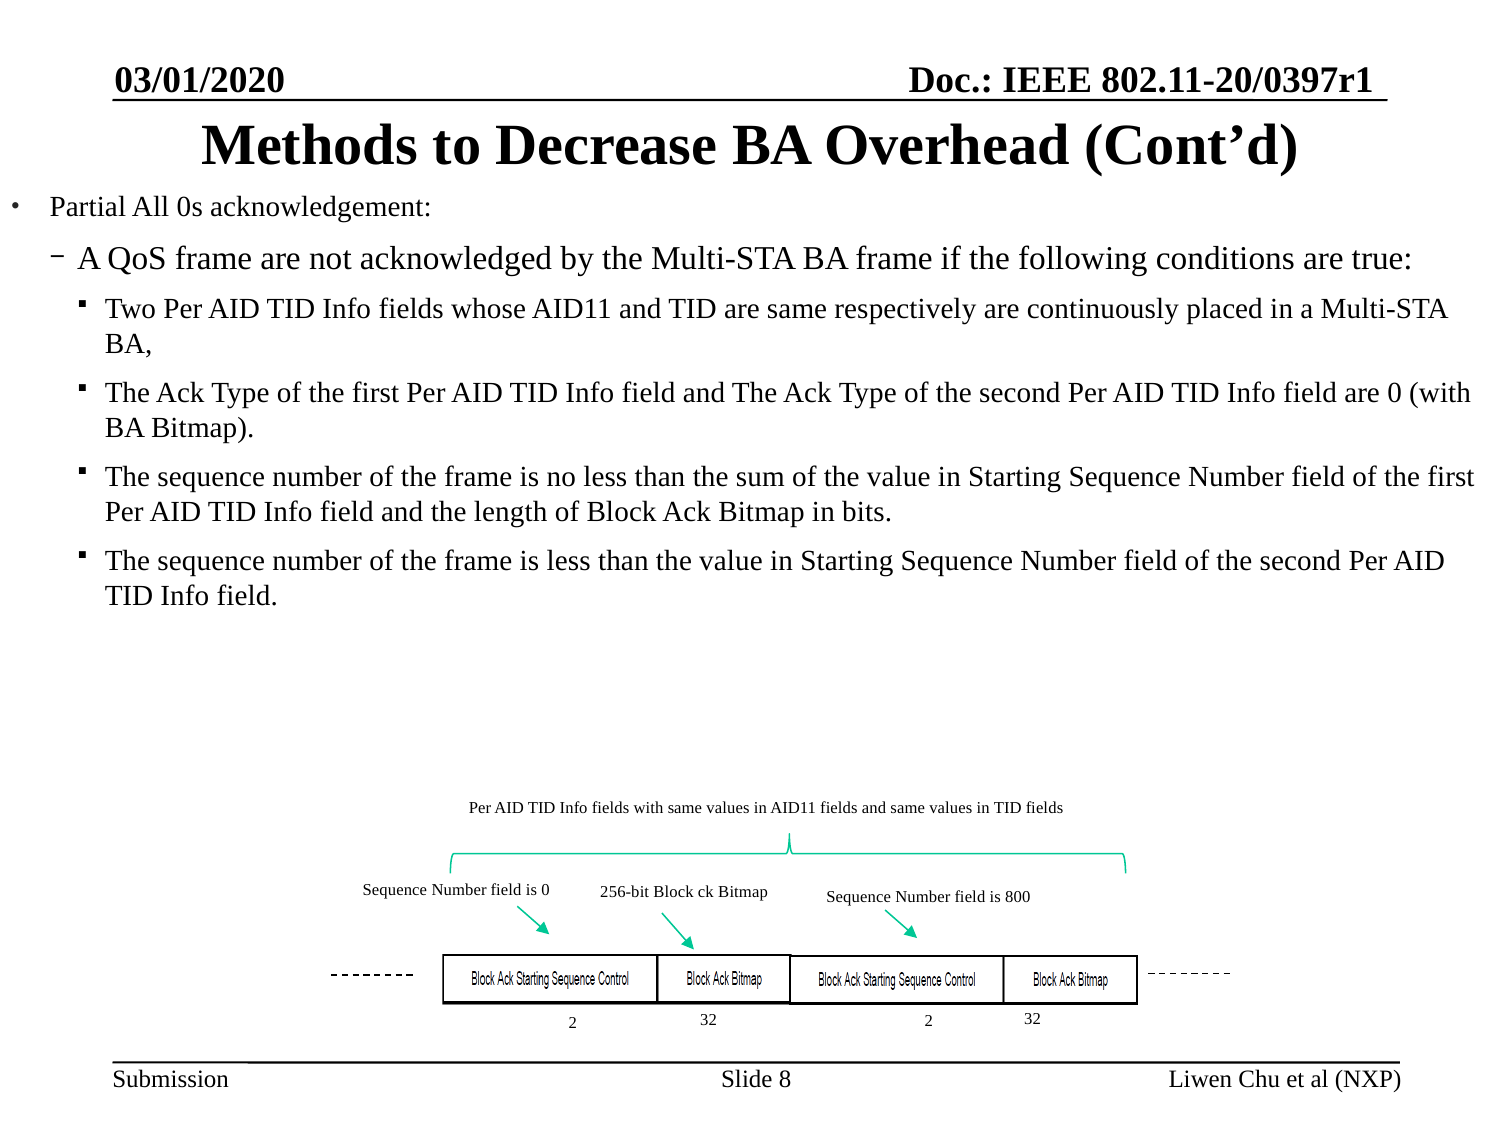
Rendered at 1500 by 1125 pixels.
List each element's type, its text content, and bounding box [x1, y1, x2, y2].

text_box [449, 852, 1127, 874]
text_box 32 [983, 1013, 1096, 1056]
title Methods to Decrease BA Overhead (Cont’d) [0, 99, 1500, 182]
text_box Sequence Number field is 0 [347, 871, 585, 900]
slide_number Slide 8 [712, 1061, 800, 1093]
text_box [884, 909, 918, 939]
text_box Partial All 0s acknowledgement: A QoS frame are not acknowledged by the Multi-STA BA frame if the following conditions are true: Two Per AID TID Info fields whose AID11 and TID are same respectively are continuously placed in a Multi-STA BA, The Ack Type of the first Per AID TID Info field and The Ack Type of the second Per AID TID Info field are 0 (with BA Bitmap). The sequence number of the frame is no less than the sum of the value in Starting Sequence Number field of the first Per AID TID Info field and the length of Block Ack Bitmap in bits. The sequence number of the frame is less than the value in Starting Sequence Number field of the second Per AID TID Info field. [0, 182, 1500, 688]
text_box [661, 912, 695, 950]
text_box 32 [659, 1013, 772, 1057]
footer Liwen Chu et al (NXP) [1165, 1061, 1402, 1093]
picture [442, 954, 1139, 1006]
text_box 2 [549, 1013, 609, 1055]
text_box 256-bit Block ck Bitmap [585, 874, 855, 902]
text_box Sequence Number field is 800 [811, 878, 1081, 907]
text_box 2 [905, 1013, 965, 1054]
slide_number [114, 54, 288, 101]
text_box Per AID TID Info fields with same values in AID11 fields and same values in TID fields [454, 789, 1146, 856]
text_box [516, 906, 550, 935]
